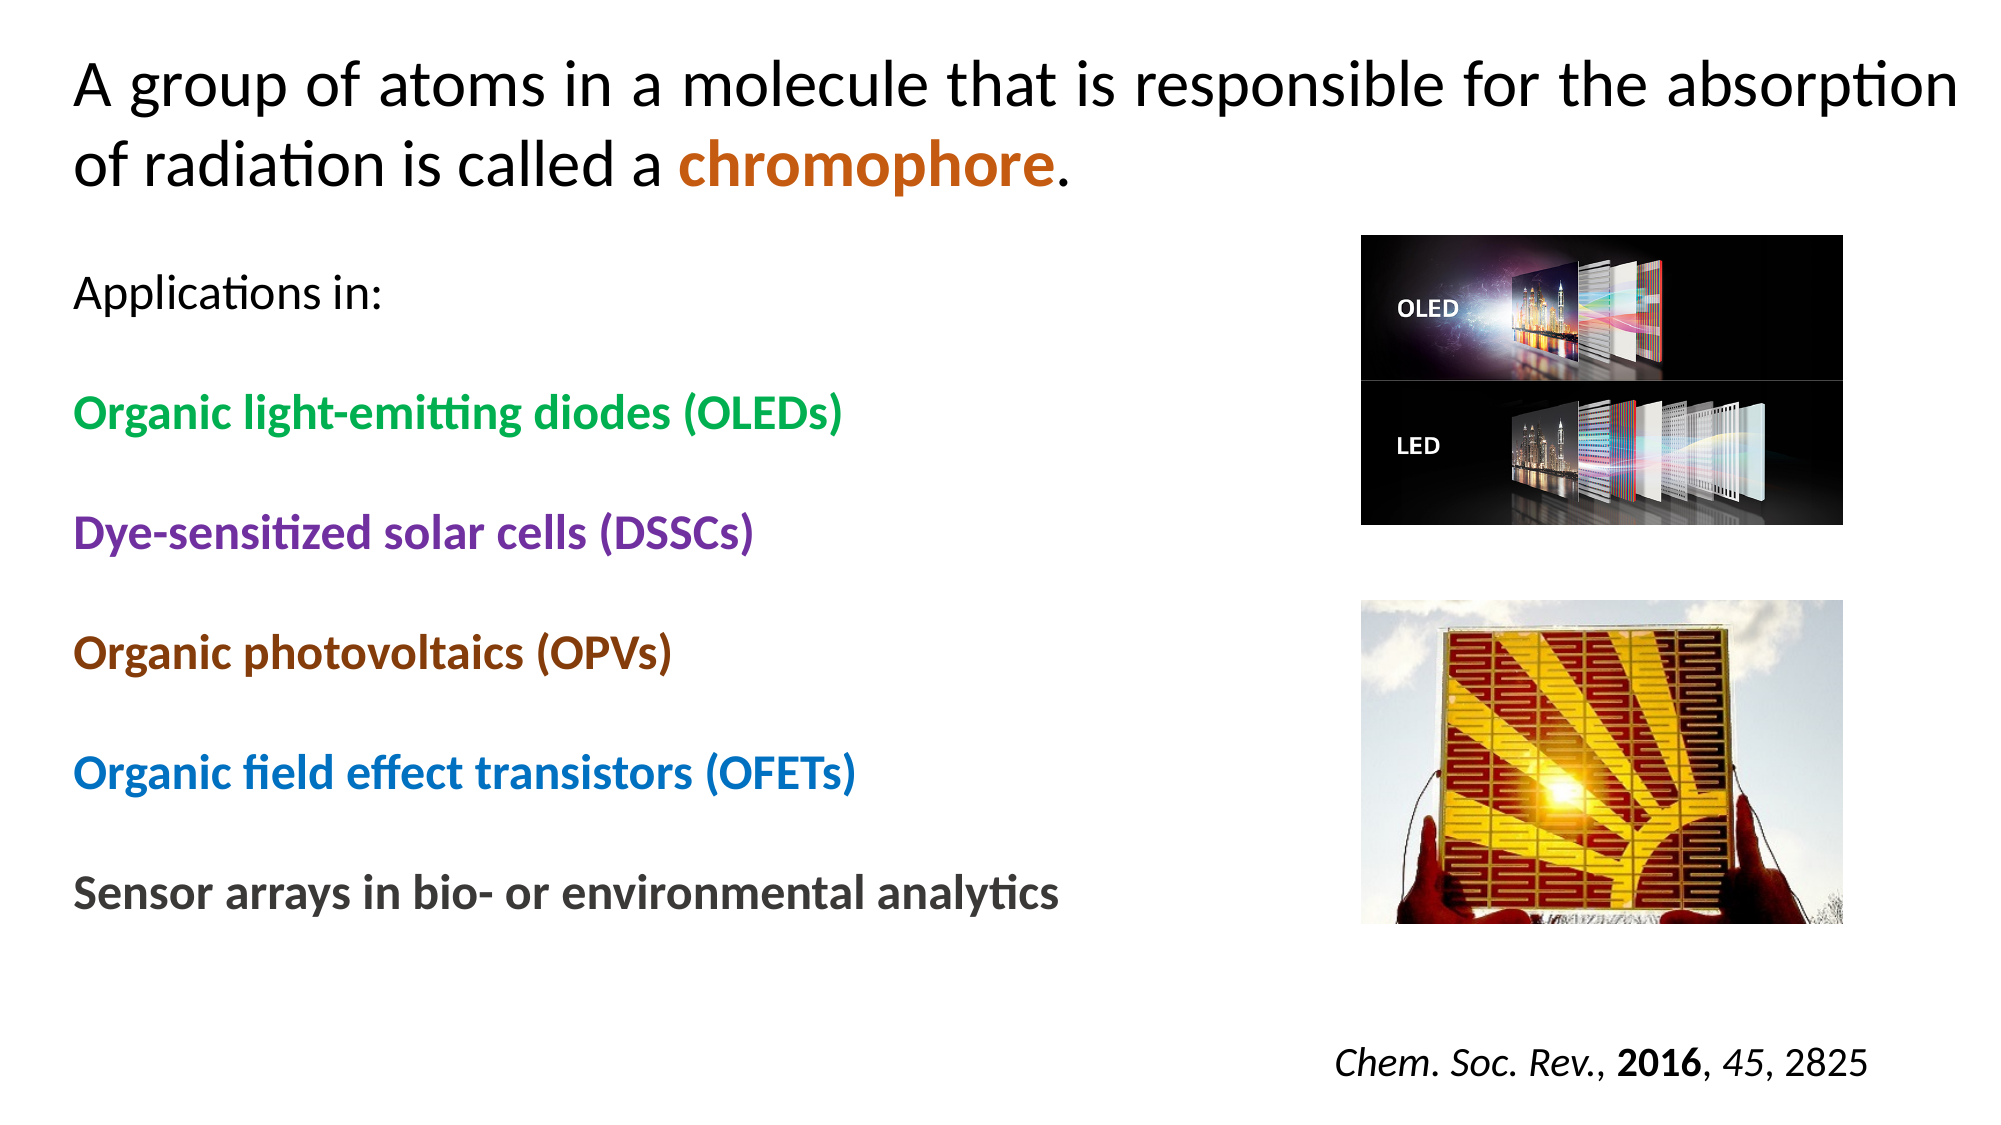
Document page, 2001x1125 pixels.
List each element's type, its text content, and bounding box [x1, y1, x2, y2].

picture [1361, 235, 1843, 525]
text_box A group of atoms in a molecule that is responsible for the absorption of radiation is called a chromophore. Applications in: Organic light-emitting diodes (OLEDs) Dye-sensitized solar cells (DSSCs) Organic photovoltaics (OPVs) Organic field effect transistors (OFETs) Sensor arrays in bio- or environmental analytics [58, 32, 1976, 927]
text_box Chem. Soc. Rev., 2016, 45, 2825 [1319, 1026, 1885, 1092]
picture [1361, 600, 1843, 925]
